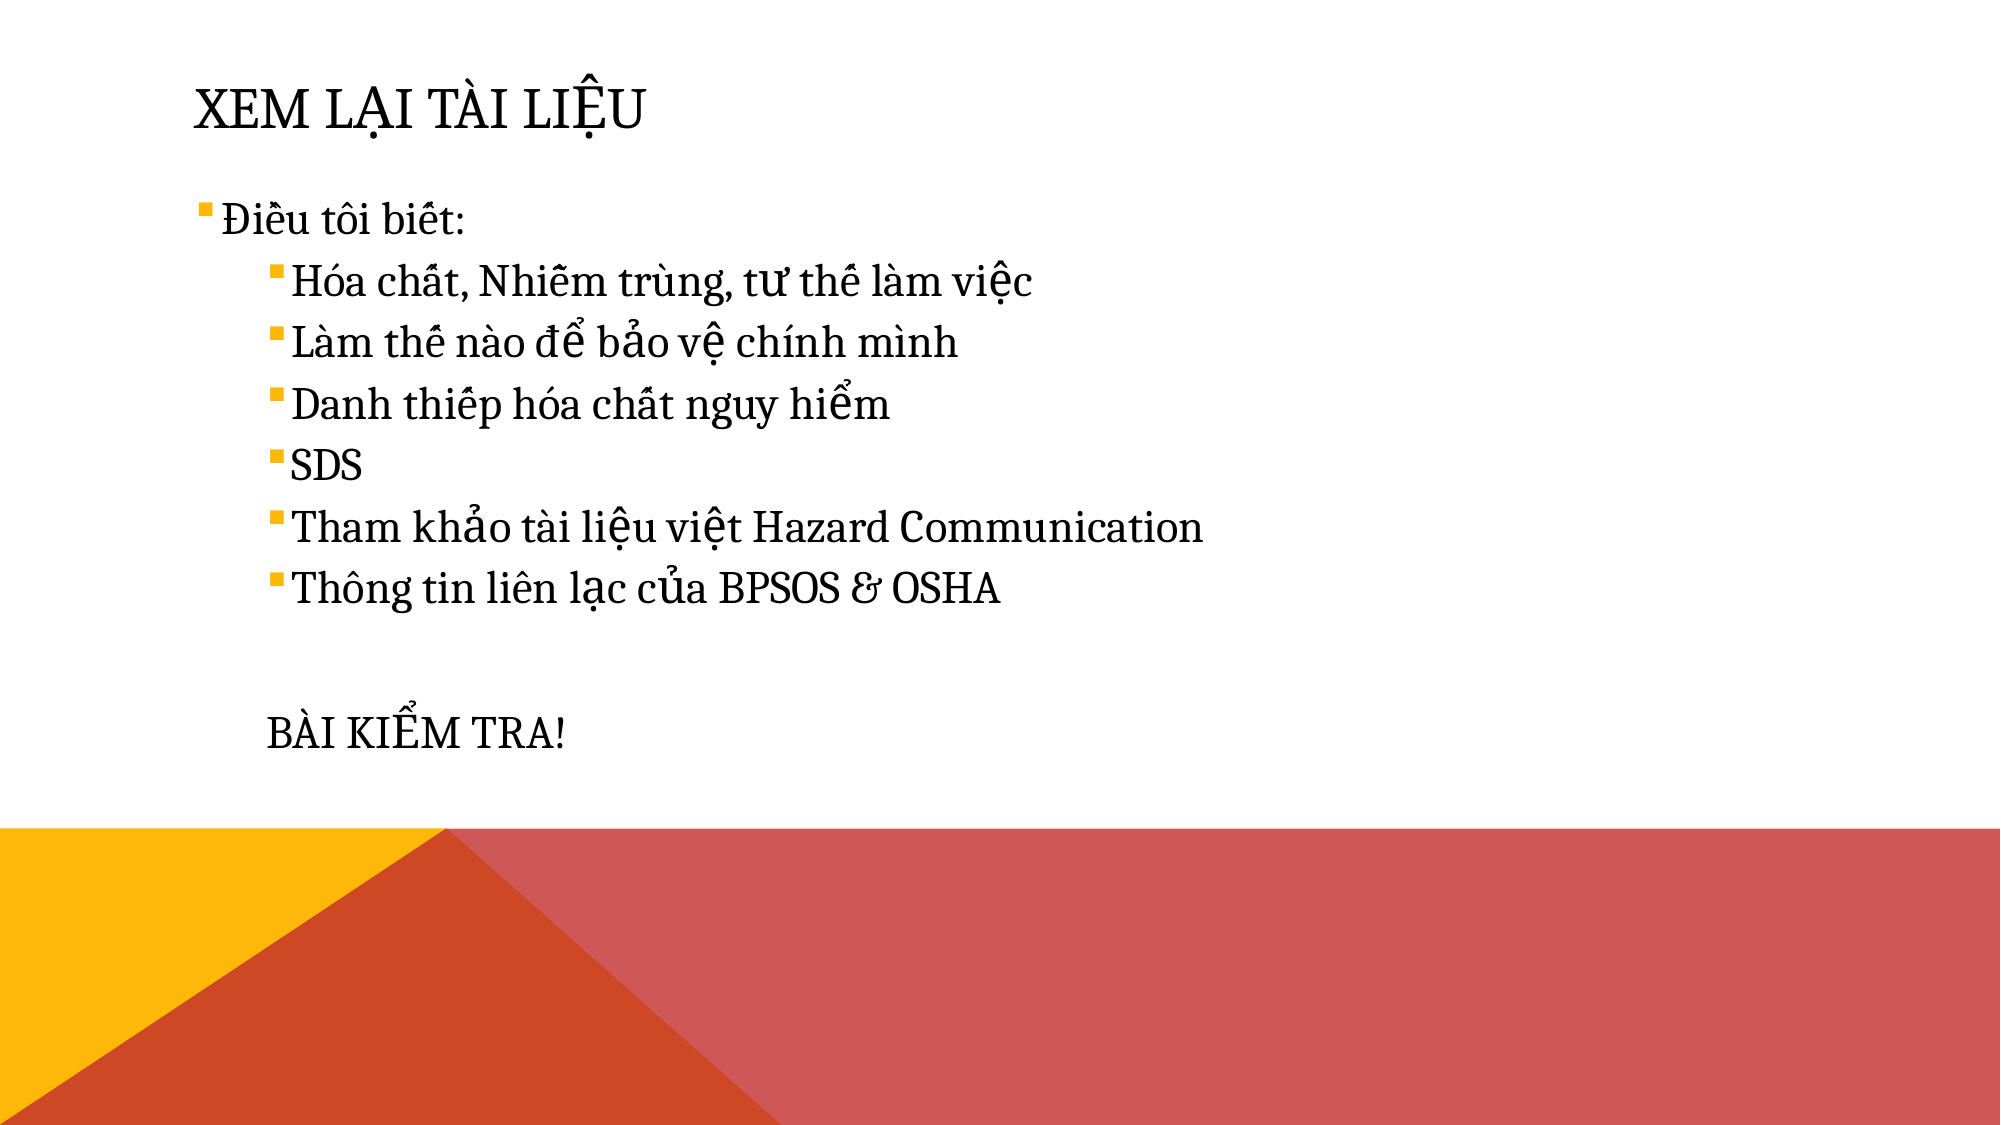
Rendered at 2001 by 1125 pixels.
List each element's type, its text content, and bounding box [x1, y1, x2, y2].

title xem lại tài LIỆU [180, 60, 1825, 150]
list Điều tôi biết: Hóa chất, Nhiễm trùng, tư thế làm việc Làm thế nào để bảo vệ chính mình Danh thiếp hóa chất nguy hiểm SDS Tham khảo tài liệu việt Hazard Communication Thông tin liên lạc của BPSOS & OSHA BÀI KIỂM TRA! [180, 180, 1825, 768]
